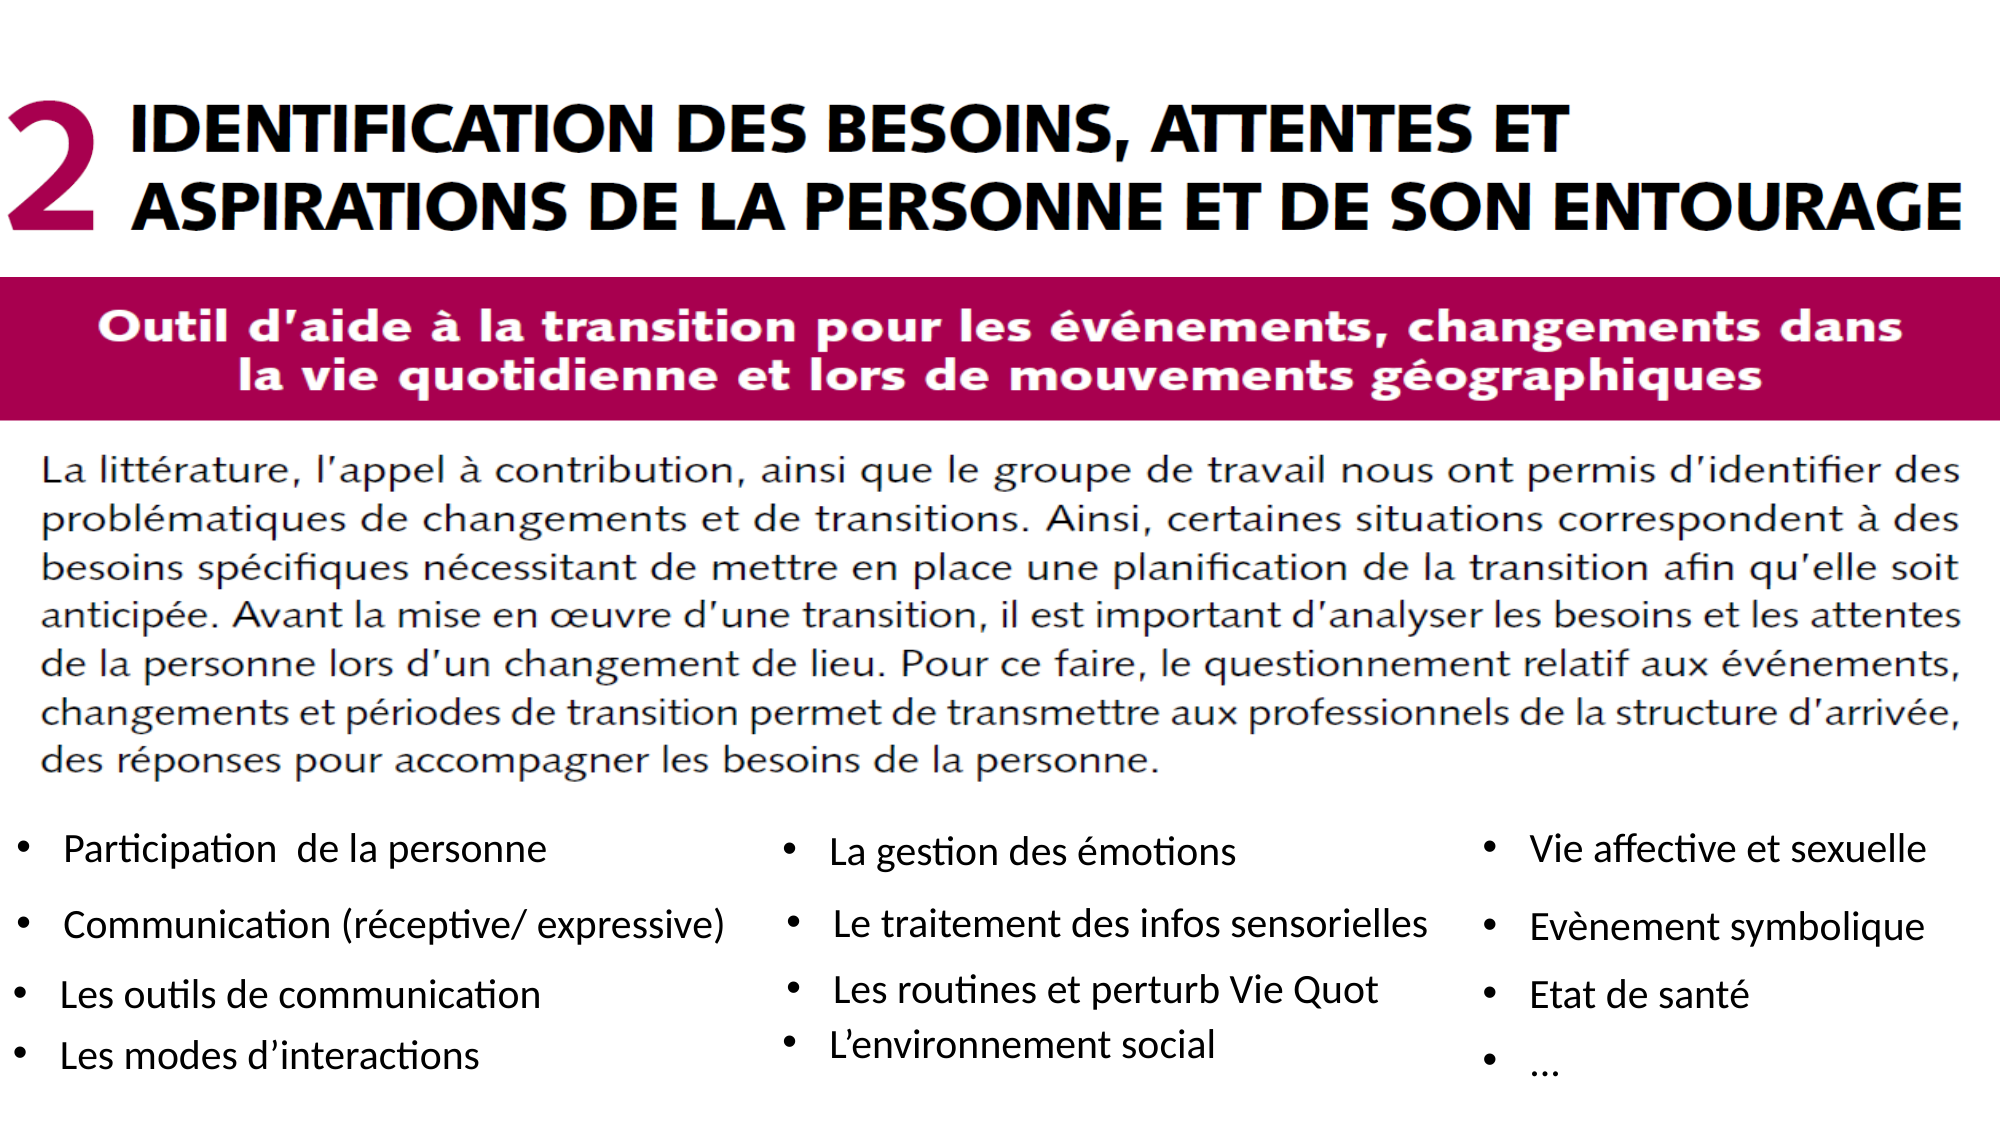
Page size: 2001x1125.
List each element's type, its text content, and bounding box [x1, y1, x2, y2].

text_box La gestion des émotions [767, 819, 1323, 881]
text_box Participation de la personne [1, 819, 627, 879]
text_box Communication (réceptive/ expressive) [1, 889, 771, 955]
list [0, 277, 2000, 819]
text_box Evènement symbolique [1467, 891, 1999, 957]
picture [0, 76, 2000, 261]
text_box Le traitement des infos sensorielles [771, 888, 1468, 954]
text_box Vie affective et sexuelle [1467, 819, 1999, 879]
text_box L’environnement social [767, 1009, 1233, 1074]
text_box ... [1467, 1027, 1933, 1092]
text_box Etat de santé [1467, 959, 1933, 1025]
text_box Les modes d’interactions [0, 1020, 725, 1085]
text_box Les routines et perturb Vie Quot [771, 954, 1425, 1020]
text_box Les outils de communication [0, 959, 725, 1020]
